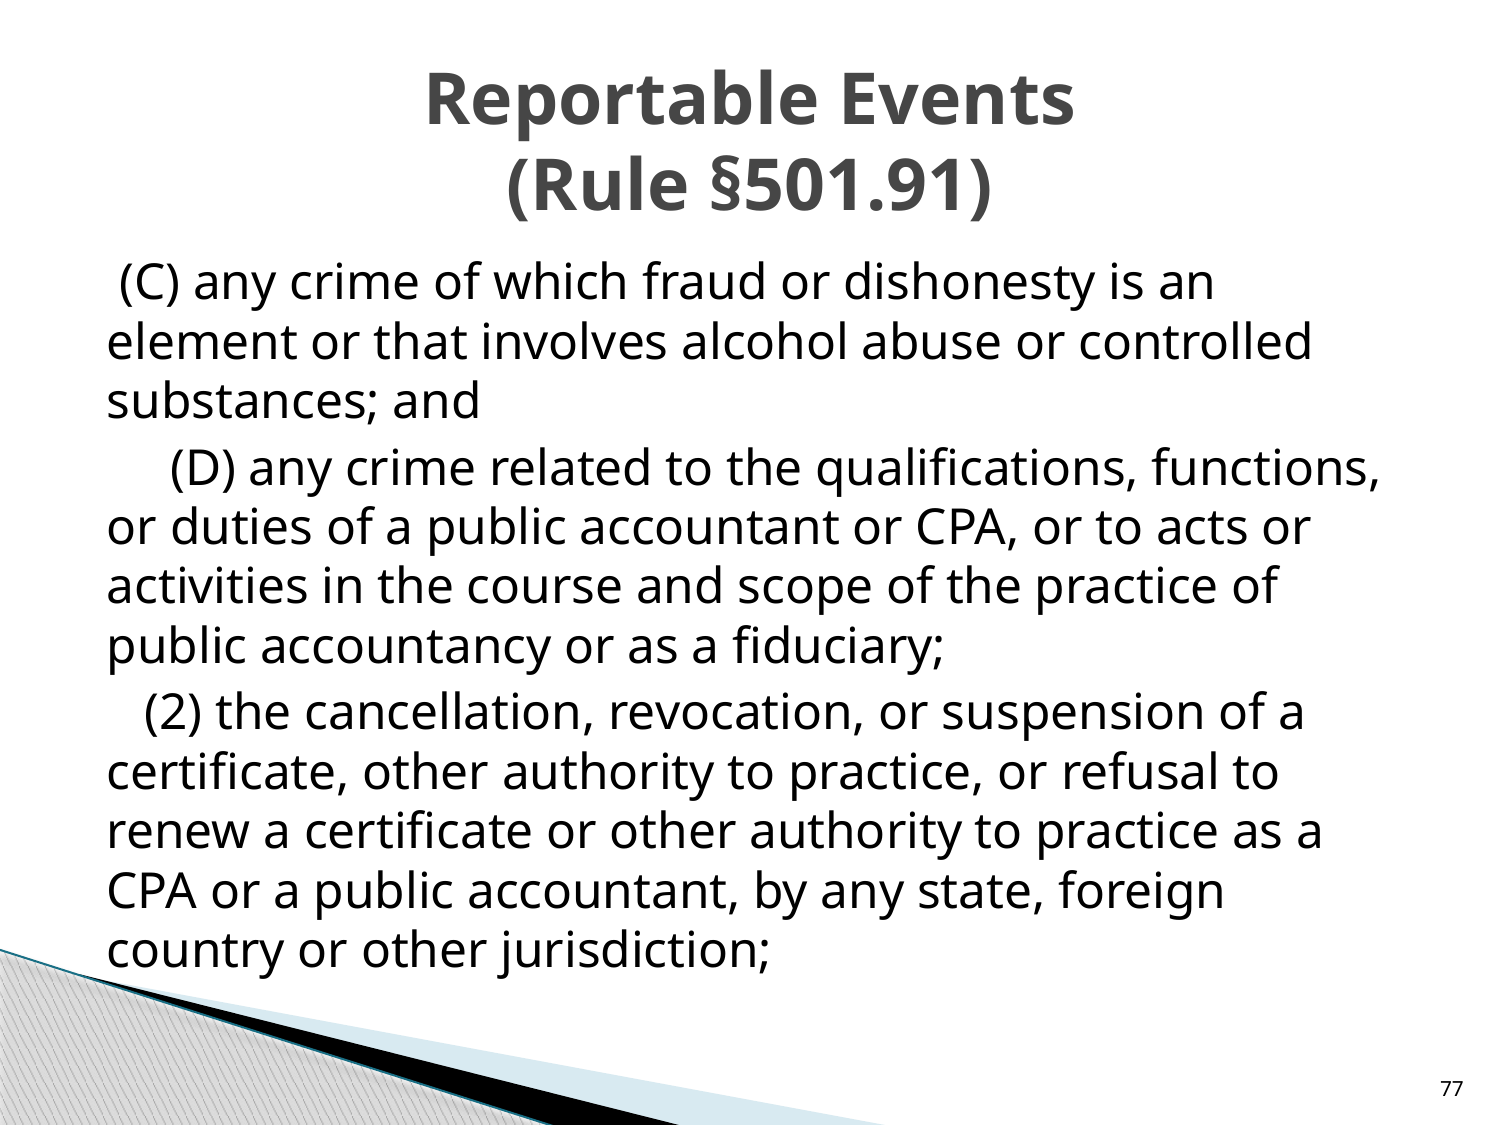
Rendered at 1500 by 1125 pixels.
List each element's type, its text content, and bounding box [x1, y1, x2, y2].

title Reportable Events (Rule §501.91) [75, 45, 1425, 233]
list (C) any crime of which fraud or dishonesty is an element or that involves alcohol abuse or controlled substances; and (D) any crime related to the qualifications, functions, or duties of a public accountant or CPA, or to acts or activities in the course and scope of the practice of public accountancy or as a fiduciary; (2) the cancellation, revocation, or suspension of a certificate, other authority to practice, or refusal to renew a certificate or other authority to practice as a CPA or a public accountant, by any state, foreign country or other jurisdiction; [75, 243, 1425, 986]
slide_number 77 [1418, 1051, 1479, 1112]
